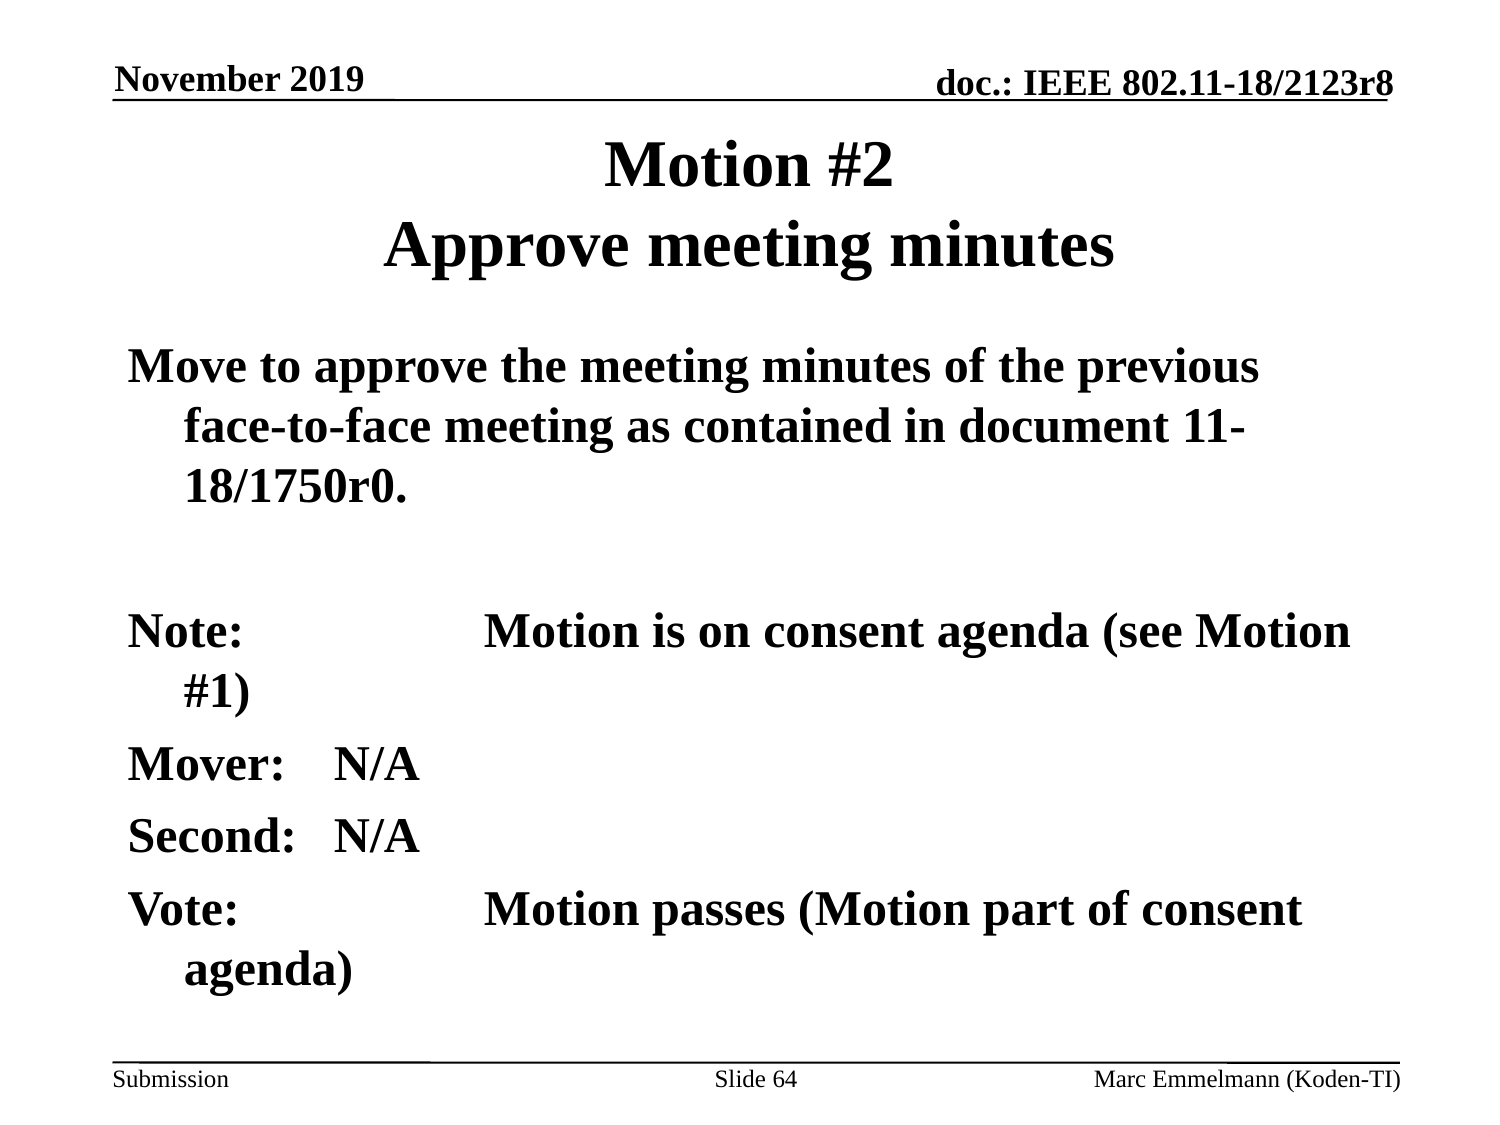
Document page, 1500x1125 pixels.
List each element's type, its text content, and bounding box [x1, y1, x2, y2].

title Motion #2 Approve meeting minutes [112, 112, 1388, 288]
slide_number Slide 64 [712, 1061, 800, 1123]
footer Marc Emmelmann (Koden-TI) [878, 1061, 1402, 1093]
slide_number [114, 54, 423, 100]
list Move to approve the meeting minutes of the previous face-to-face meeting as contained in document 11-18/1750r0. Note: Motion is on consent agenda (see Motion #1) Mover: N/A Second: N/A Vote: Motion passes (Motion part of consent agenda) [112, 324, 1388, 1000]
